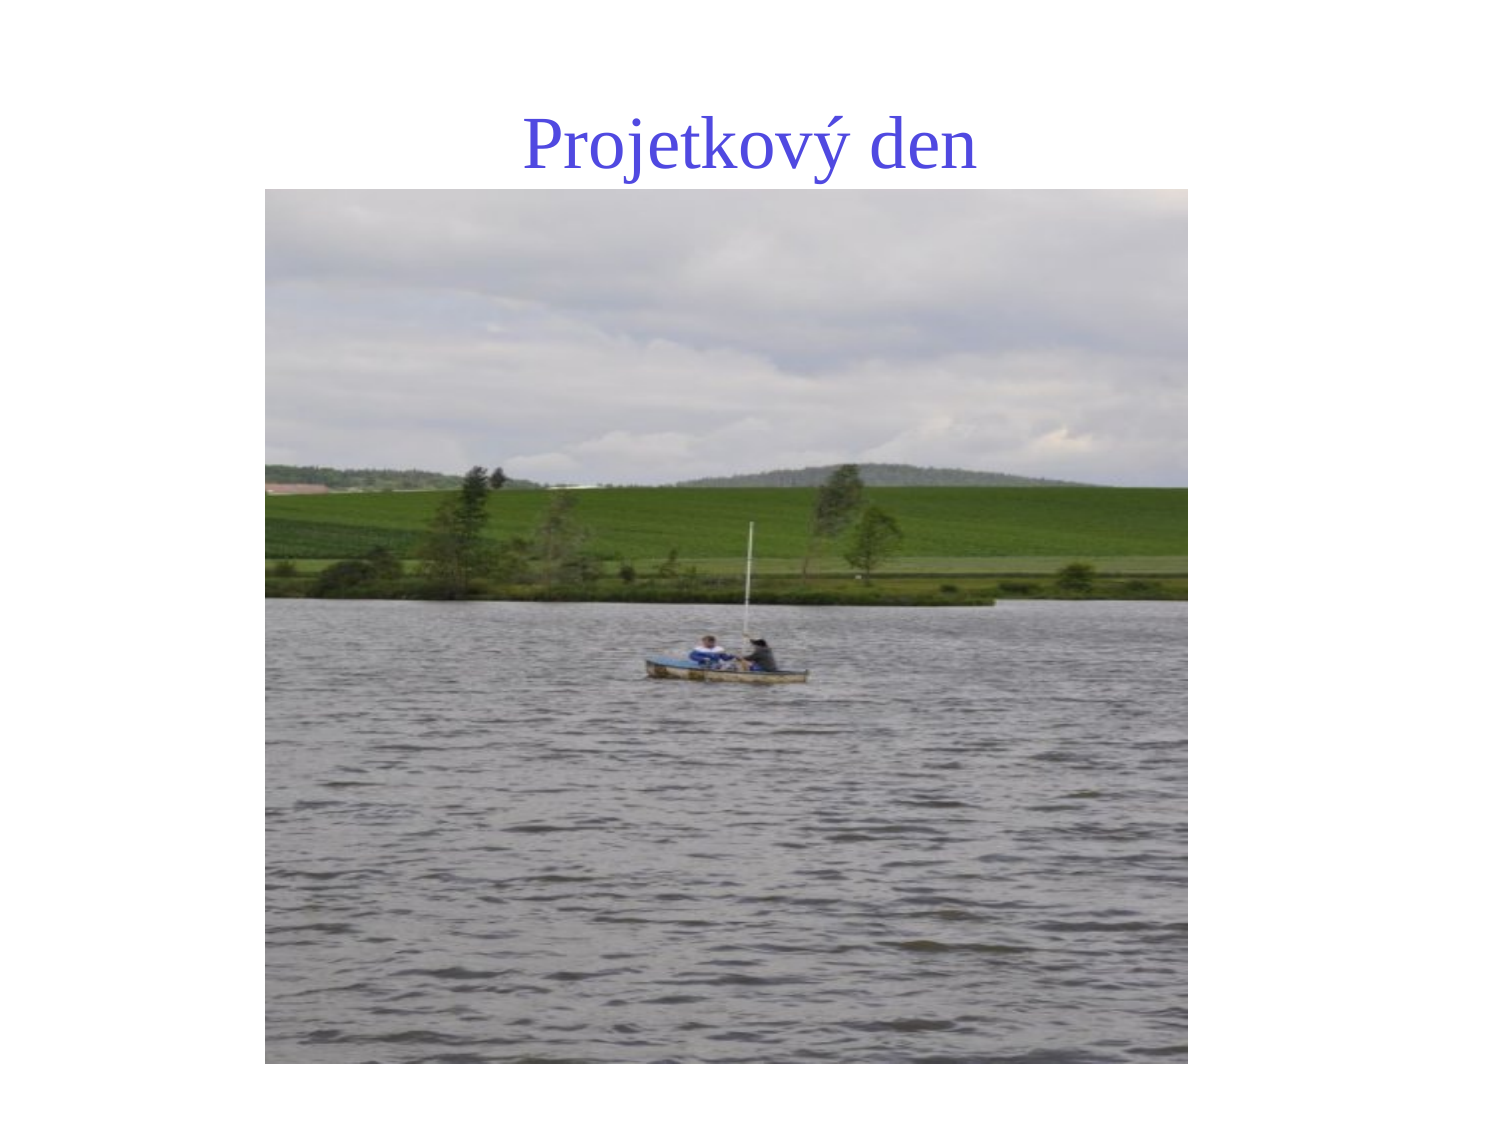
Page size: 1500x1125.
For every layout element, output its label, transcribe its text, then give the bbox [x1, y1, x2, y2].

title Projetkový den [75, 45, 1425, 233]
picture [265, 188, 1188, 1064]
